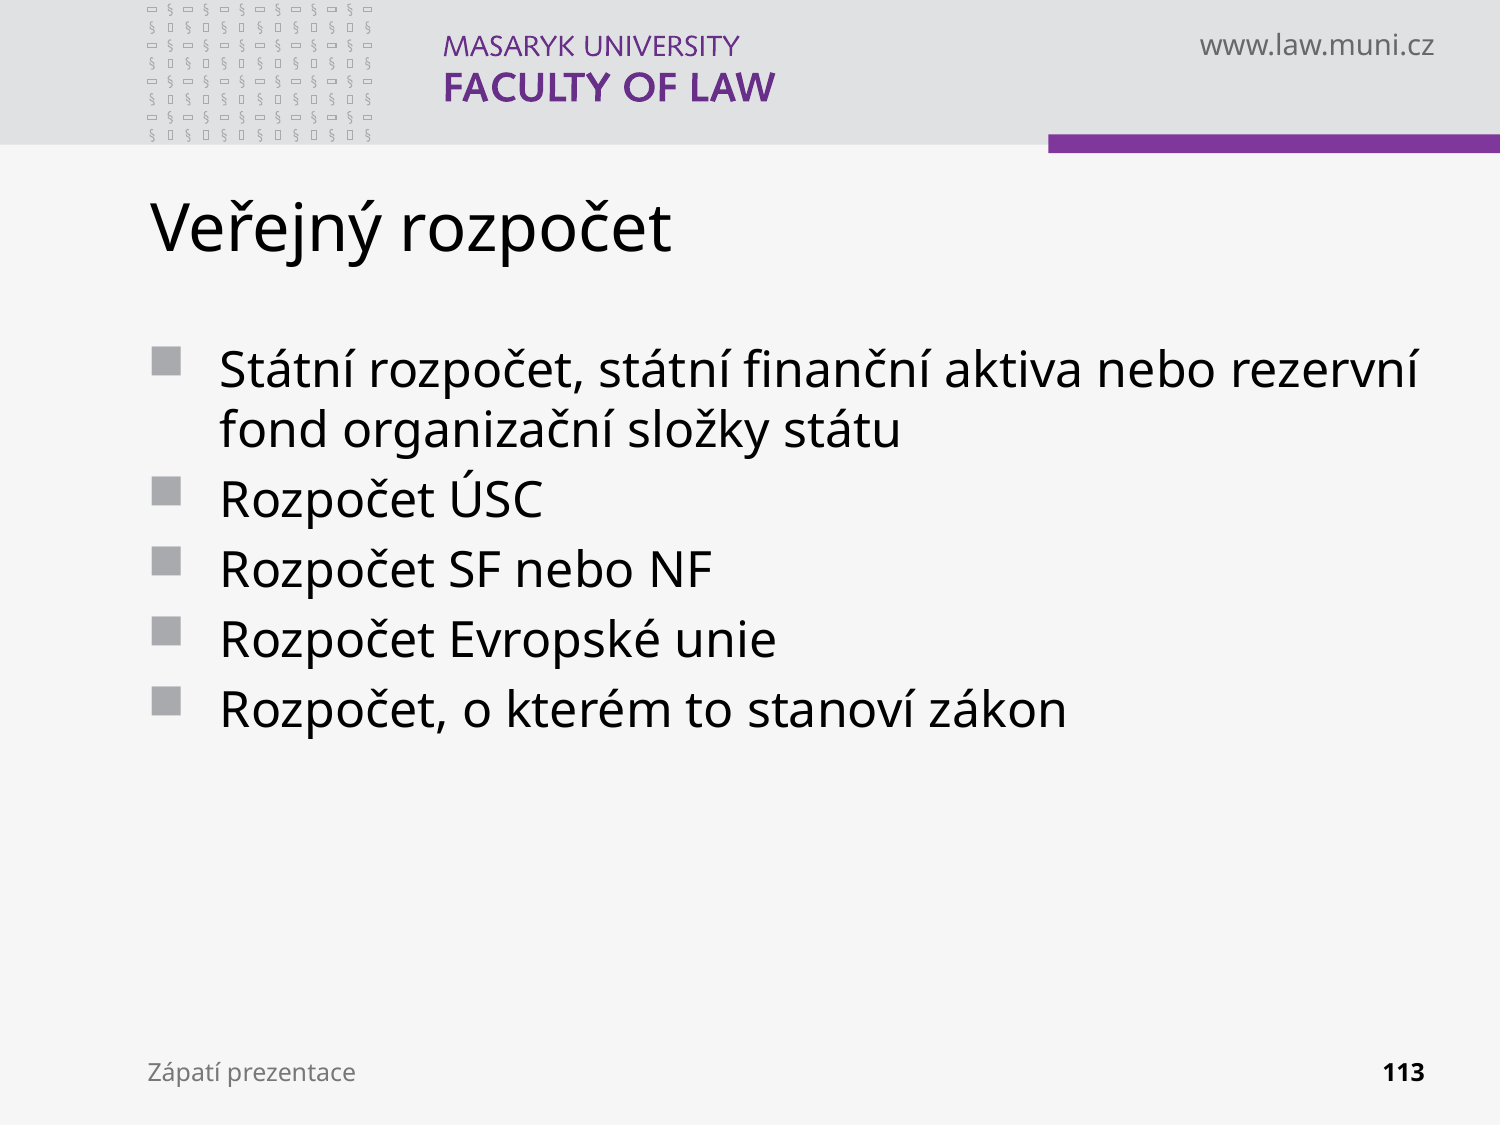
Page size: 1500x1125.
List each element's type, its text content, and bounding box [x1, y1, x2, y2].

slide_number 113 [1315, 1056, 1426, 1101]
footer Zápatí prezentace [147, 1056, 1270, 1101]
list Státní rozpočet, státní finanční aktiva nebo rezervní fond organizační složky státu Rozpočet ÚSC Rozpočet SF nebo NF Rozpočet Evropské unie Rozpočet, o kterém to stanoví zákon [147, 337, 1423, 1006]
title Veřejný rozpočet [150, 184, 1425, 268]
